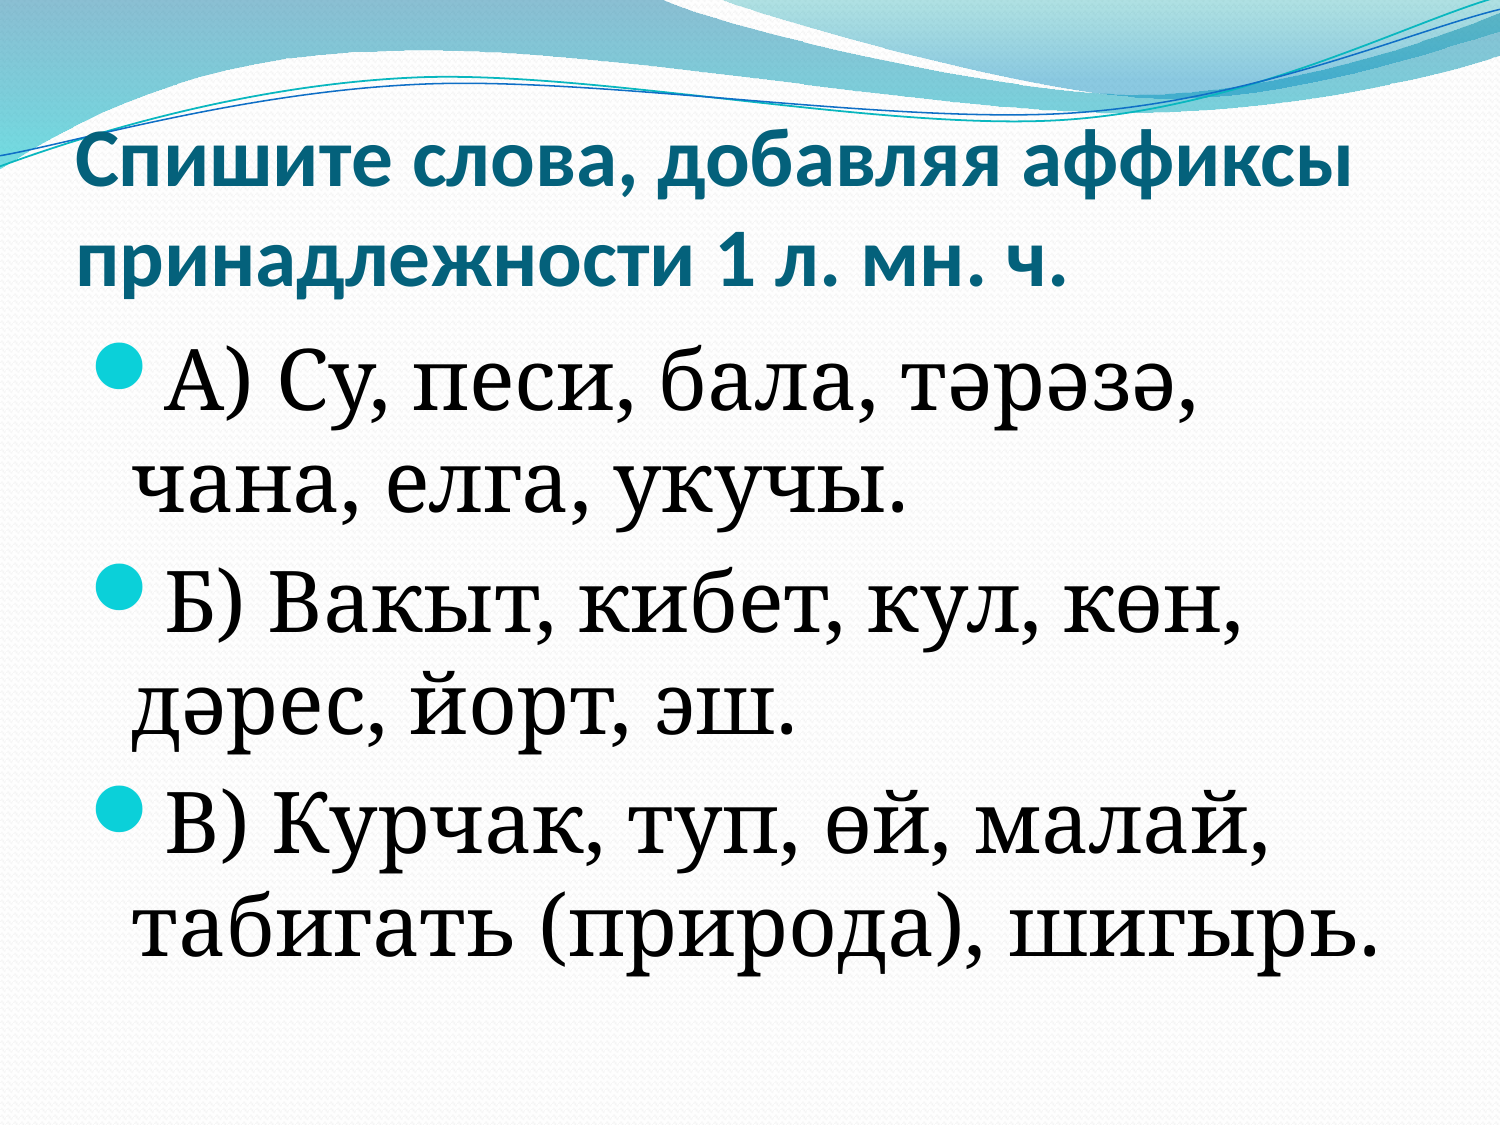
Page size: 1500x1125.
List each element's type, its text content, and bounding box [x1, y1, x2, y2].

list А) Су, песи, бала, тәрәзә, чана, елга, укучы. Б) Вакыт, кибет, кул, көн, дәрес, йорт, эш. В) Курчак, туп, өй, малай, табигать (природа), шигырь. [75, 317, 1425, 1038]
title Спишите слова, добавляя аффиксы принадлежности 1 л. мн. ч. [75, 115, 1425, 303]
